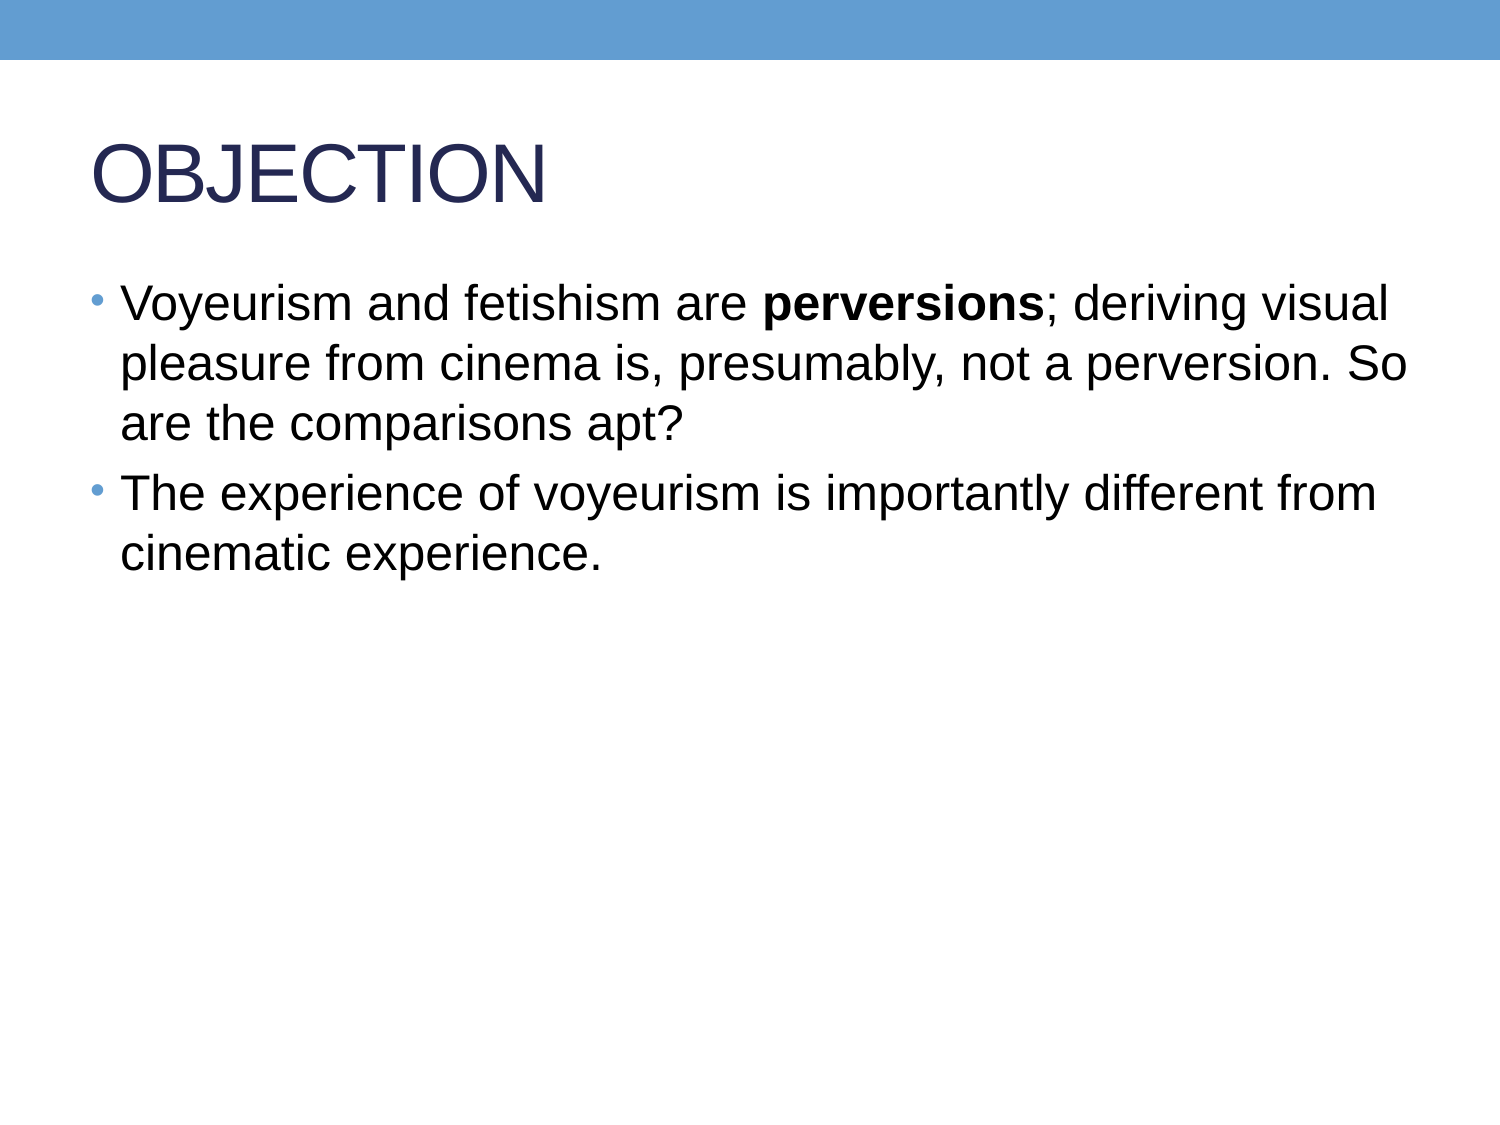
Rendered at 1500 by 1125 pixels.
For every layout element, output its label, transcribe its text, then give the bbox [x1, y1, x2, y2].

title OBJECTION [75, 87, 1425, 250]
list Voyeurism and fetishism are perversions; deriving visual pleasure from cinema is, presumably, not a perversion. So are the comparisons apt? The experience of voyeurism is importantly different from cinematic experience. [75, 262, 1425, 1063]
